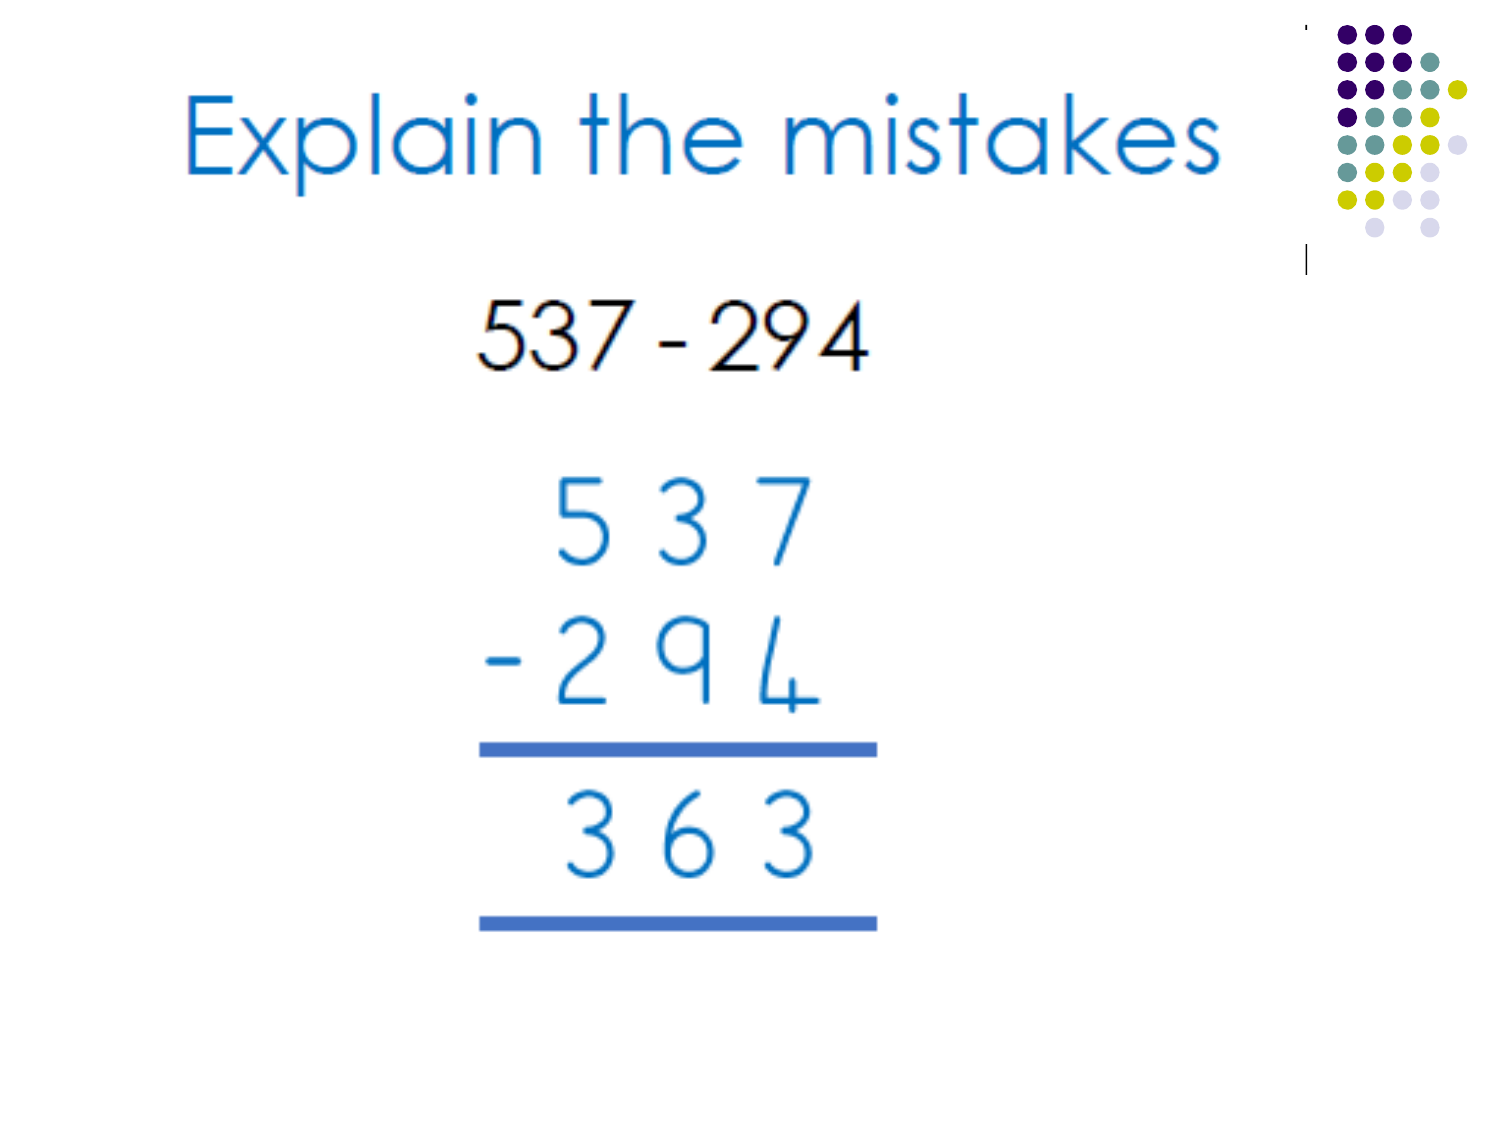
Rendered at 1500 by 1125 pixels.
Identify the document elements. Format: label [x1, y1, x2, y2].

picture [395, 245, 991, 991]
picture [123, 30, 1317, 244]
